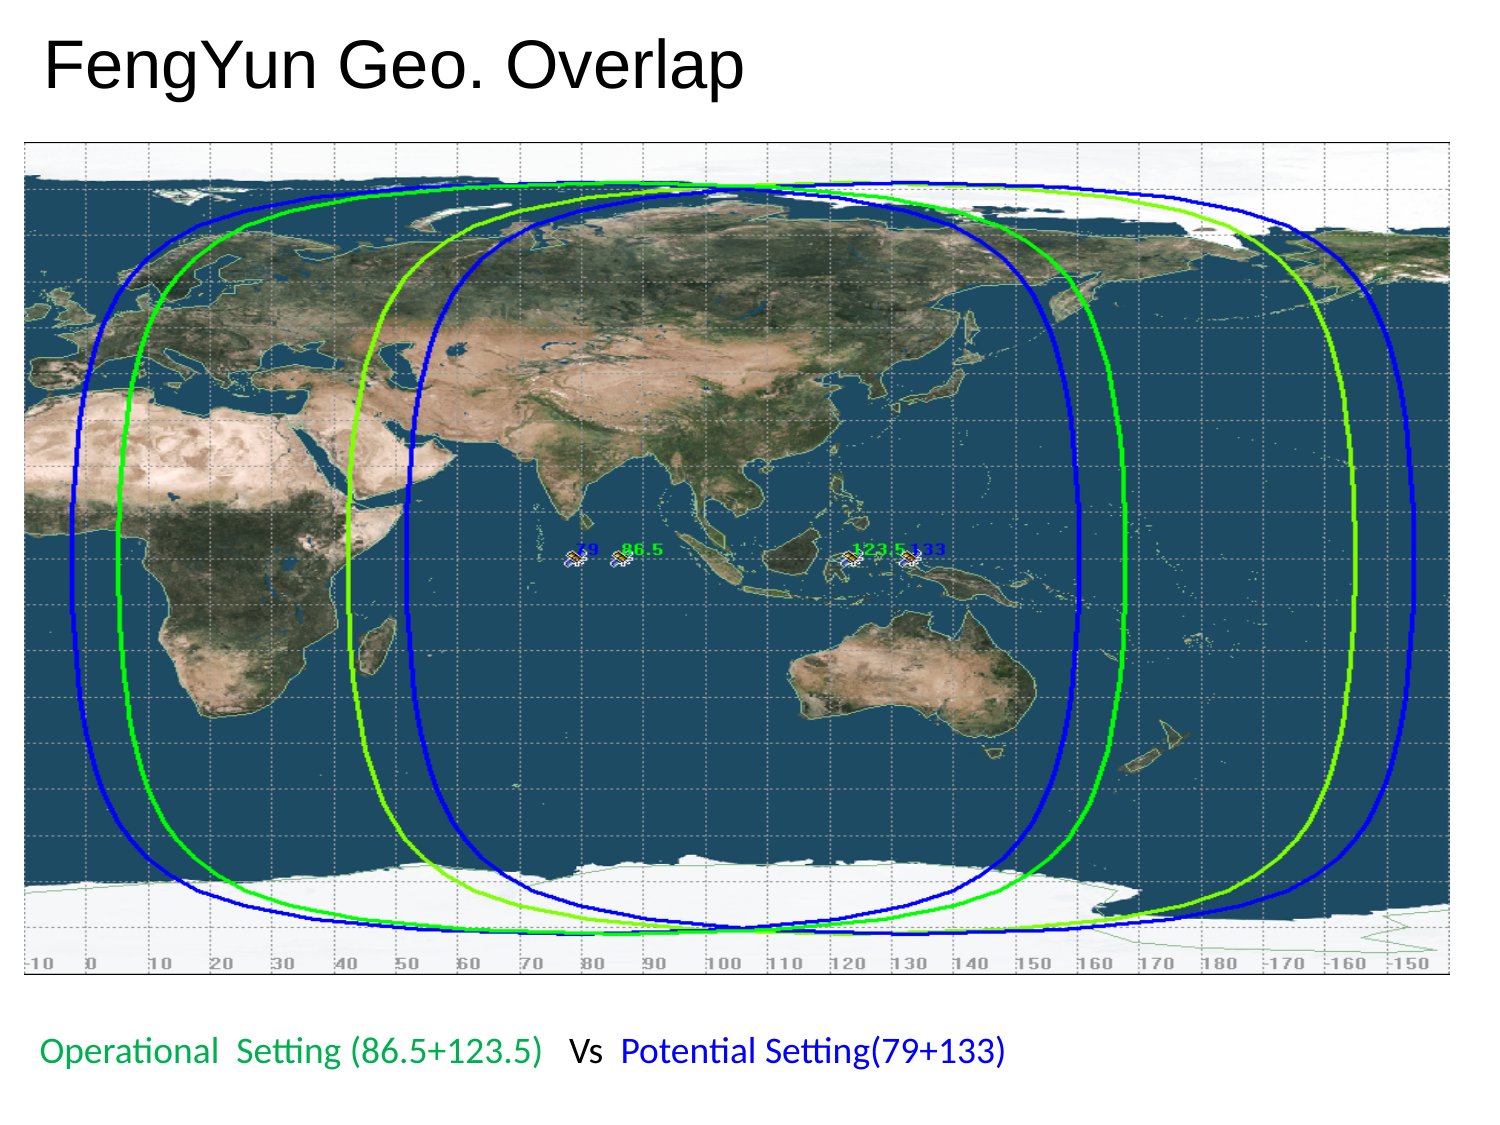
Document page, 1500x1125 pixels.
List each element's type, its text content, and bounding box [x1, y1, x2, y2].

picture [24, 142, 1450, 975]
text_box FengYun Geo. Overlap [28, 12, 762, 110]
text_box Operational Setting (86.5+123.5) Vs Potential Setting(79+133) [24, 1018, 1300, 1124]
